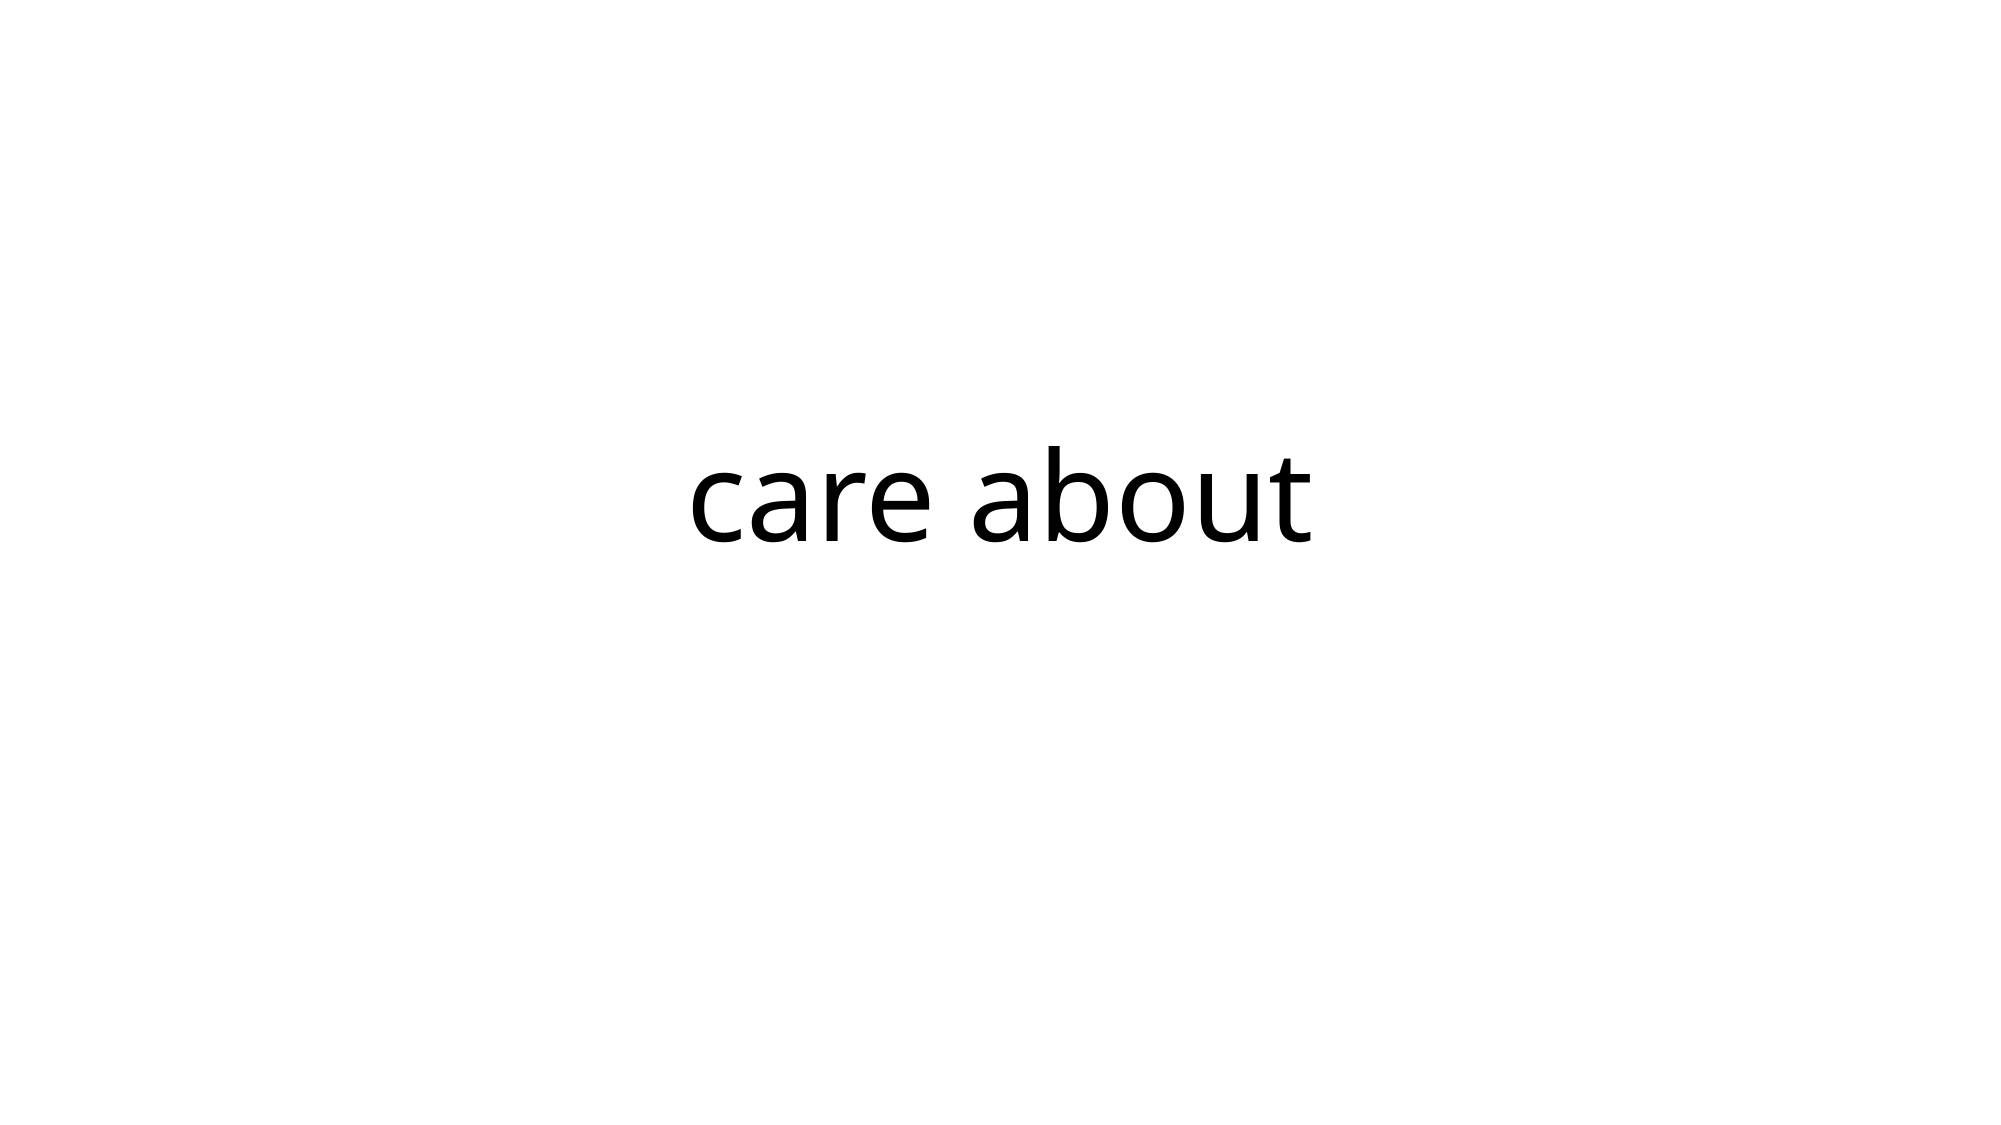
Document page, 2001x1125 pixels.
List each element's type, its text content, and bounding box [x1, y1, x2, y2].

title care about [249, 184, 1750, 576]
